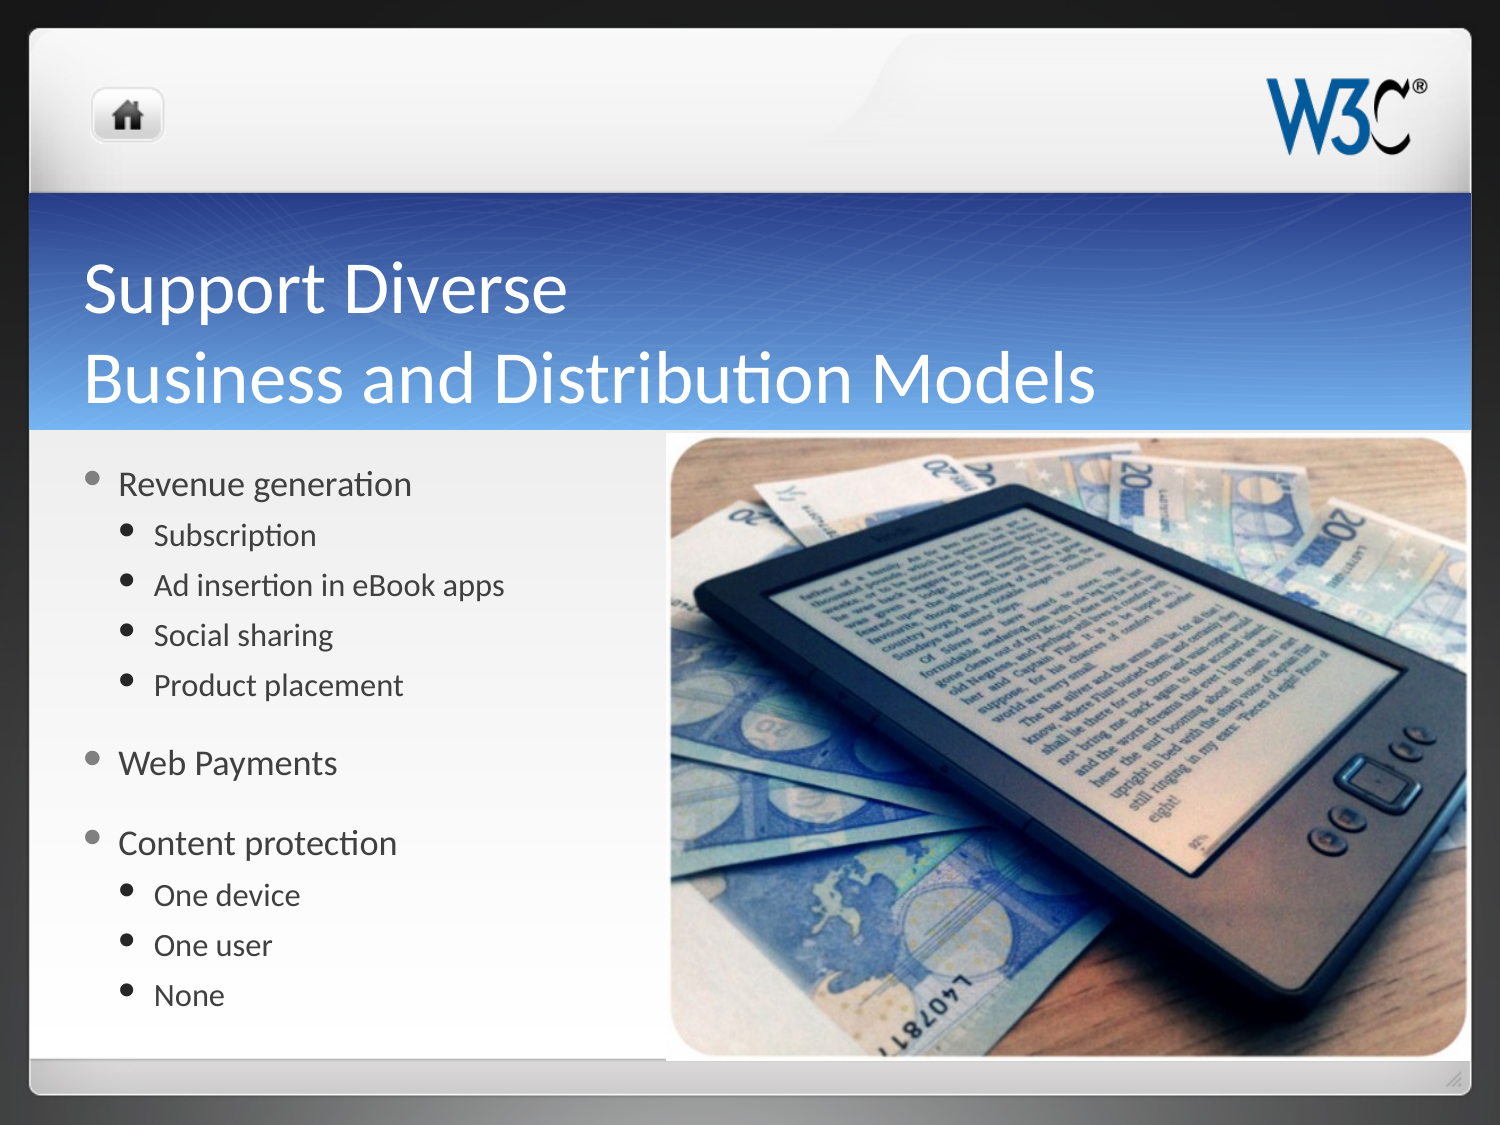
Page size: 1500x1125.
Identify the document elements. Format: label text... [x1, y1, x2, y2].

list Revenue generation Subscription Ad insertion in eBook apps Social sharing Product placement Web Payments Content protection One device One user None [68, 452, 659, 1025]
title Support Diverse Business and Distribution Models [68, 238, 1432, 427]
picture [0, 0, 1500, 1125]
